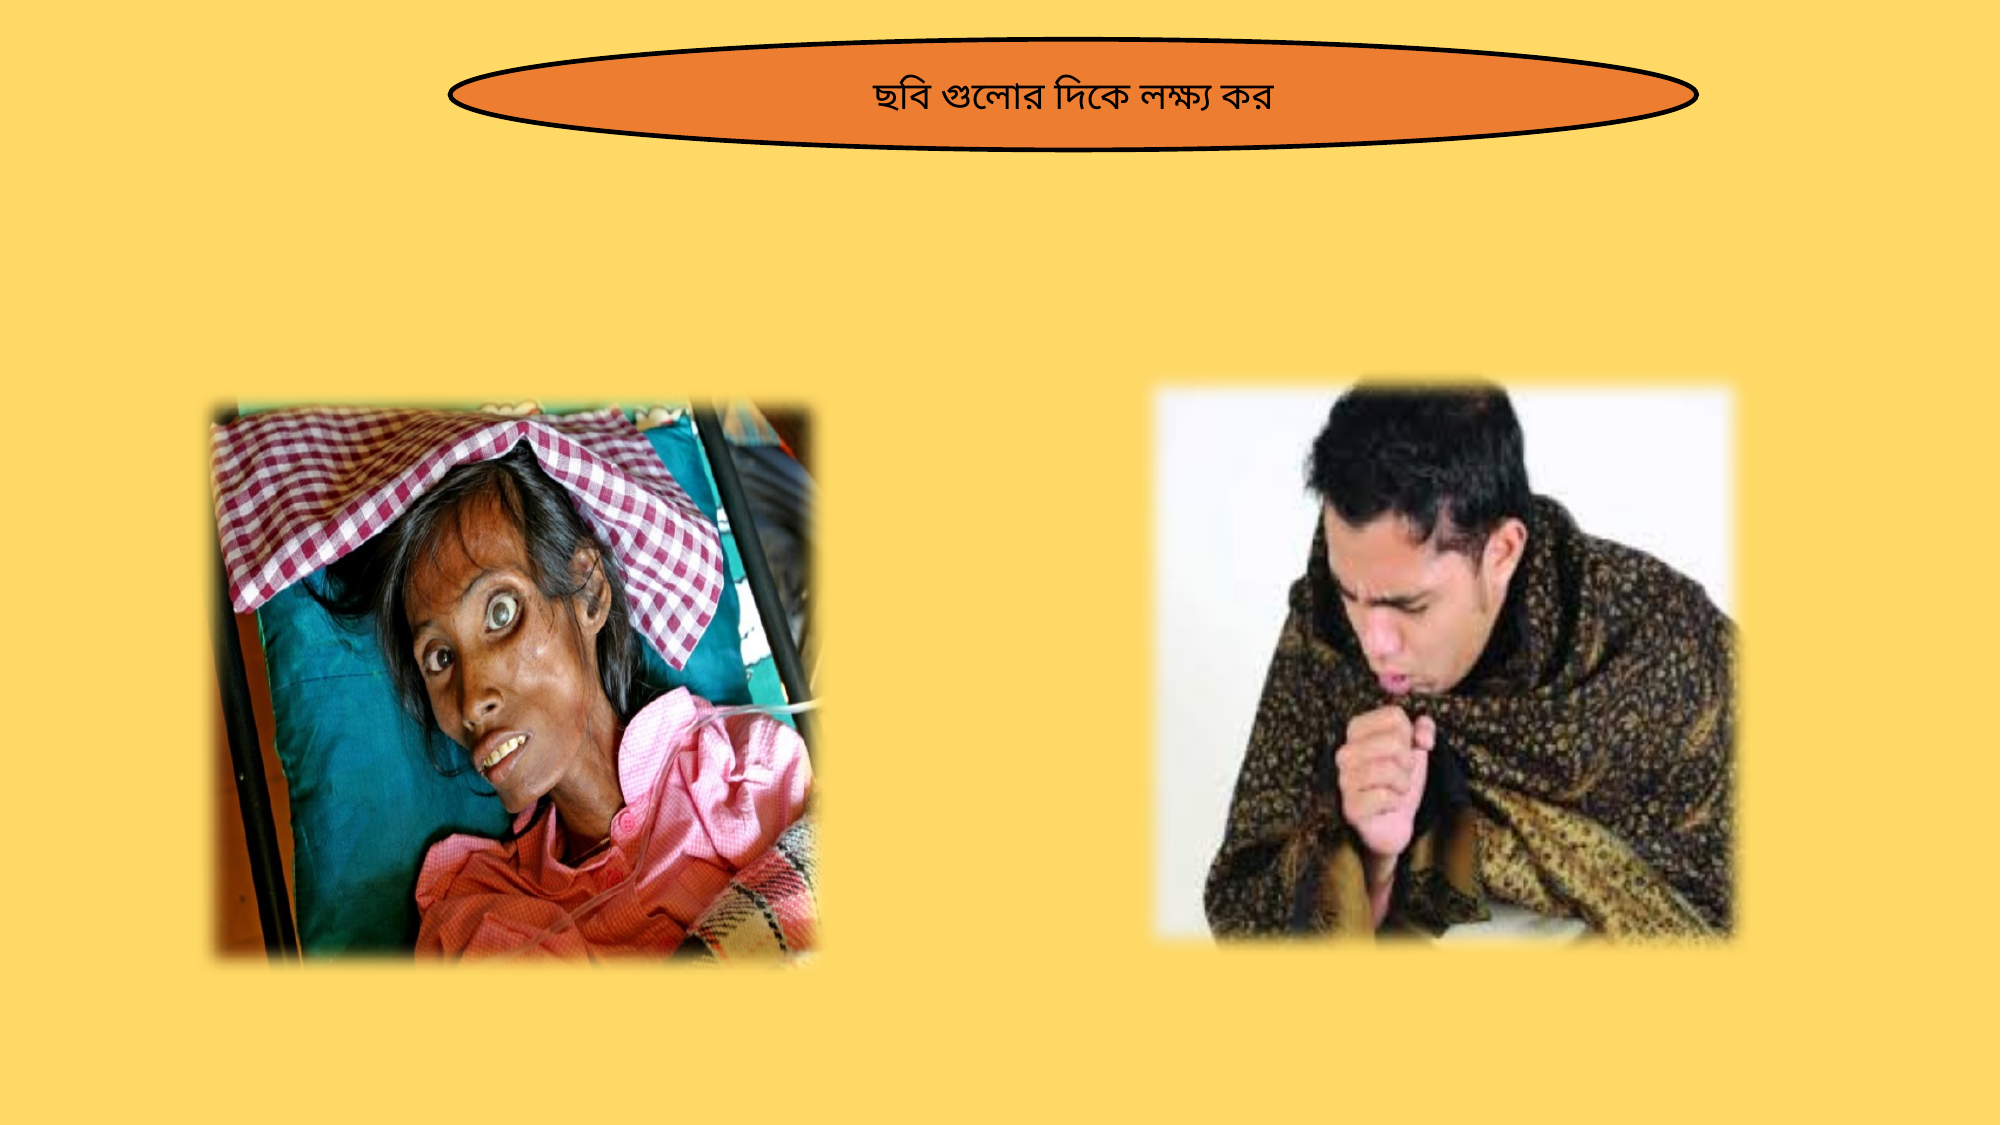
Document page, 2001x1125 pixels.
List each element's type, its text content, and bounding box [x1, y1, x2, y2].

picture [1136, 368, 1751, 956]
picture [196, 390, 829, 976]
text_box ছবি গুলোর দিকে লক্ষ্য কর [448, 38, 1698, 151]
